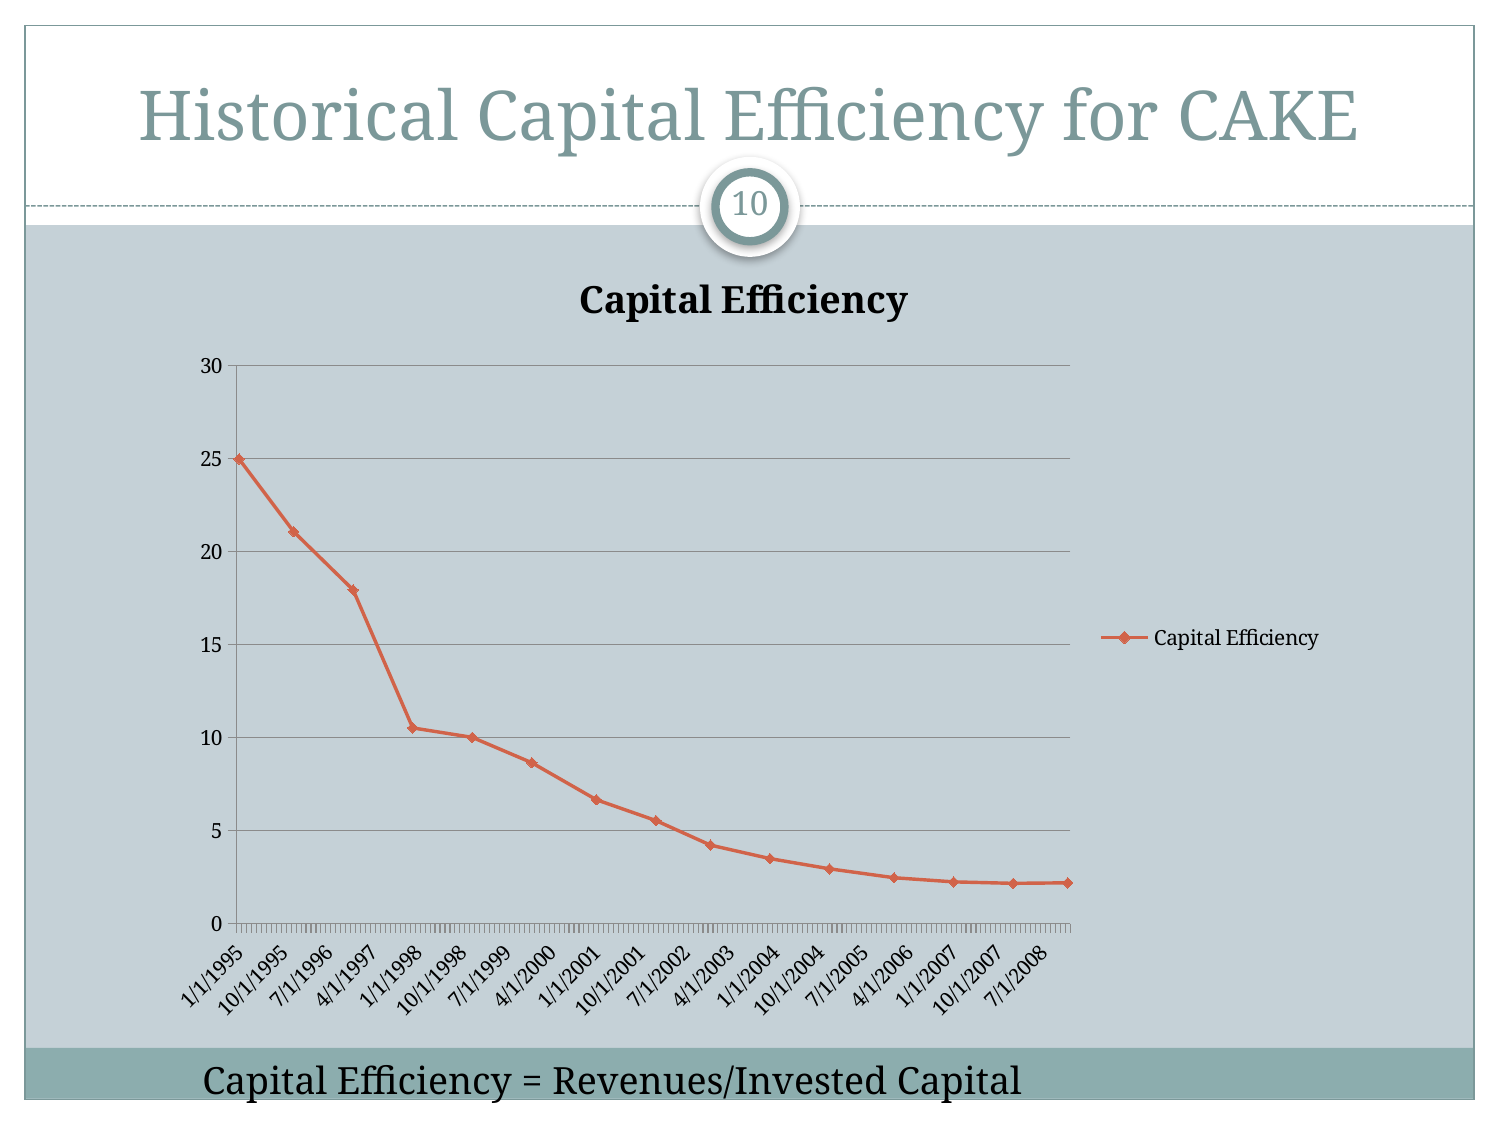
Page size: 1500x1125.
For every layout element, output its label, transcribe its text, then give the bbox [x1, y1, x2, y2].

title Historical Capital Efficiency for CAKE [49, 37, 1450, 162]
chart [149, 237, 1338, 1038]
text_box Capital Efficiency = Revenues/Invested Capital [187, 1049, 1175, 1110]
slide_number 10 [712, 168, 788, 234]
